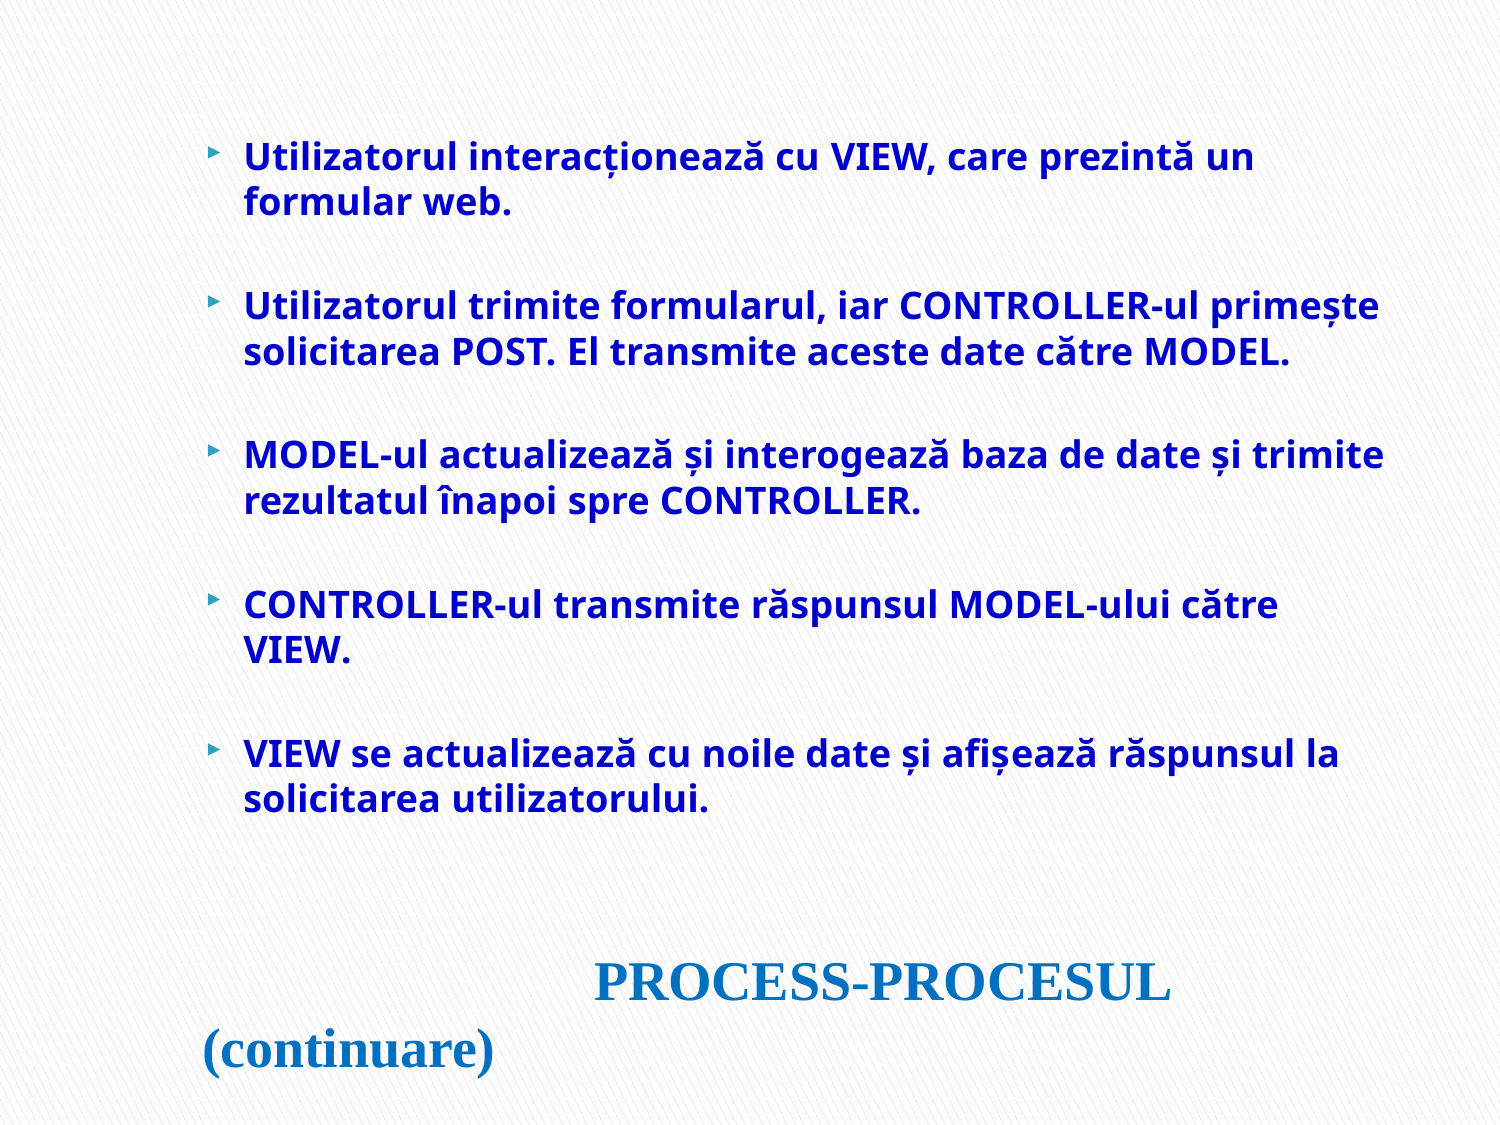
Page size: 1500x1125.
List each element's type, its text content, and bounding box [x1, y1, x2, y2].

title PROCESS-PROCESUL (continuare) [187, 937, 1415, 1088]
list Utilizatorul interacționează cu VIEW, care prezintă un formular web. Utilizatorul trimite formularul, iar CONTROLLER-ul primește solicitarea POST. El transmite aceste date către MODEL. MODEL-ul actualizează și interogează baza de date și trimite rezultatul înapoi spre CONTROLLER. CONTROLLER-ul transmite răspunsul MODEL-ului către VIEW. VIEW se actualizează cu noile date și afișează răspunsul la solicitarea utilizatorului. [174, 125, 1402, 875]
